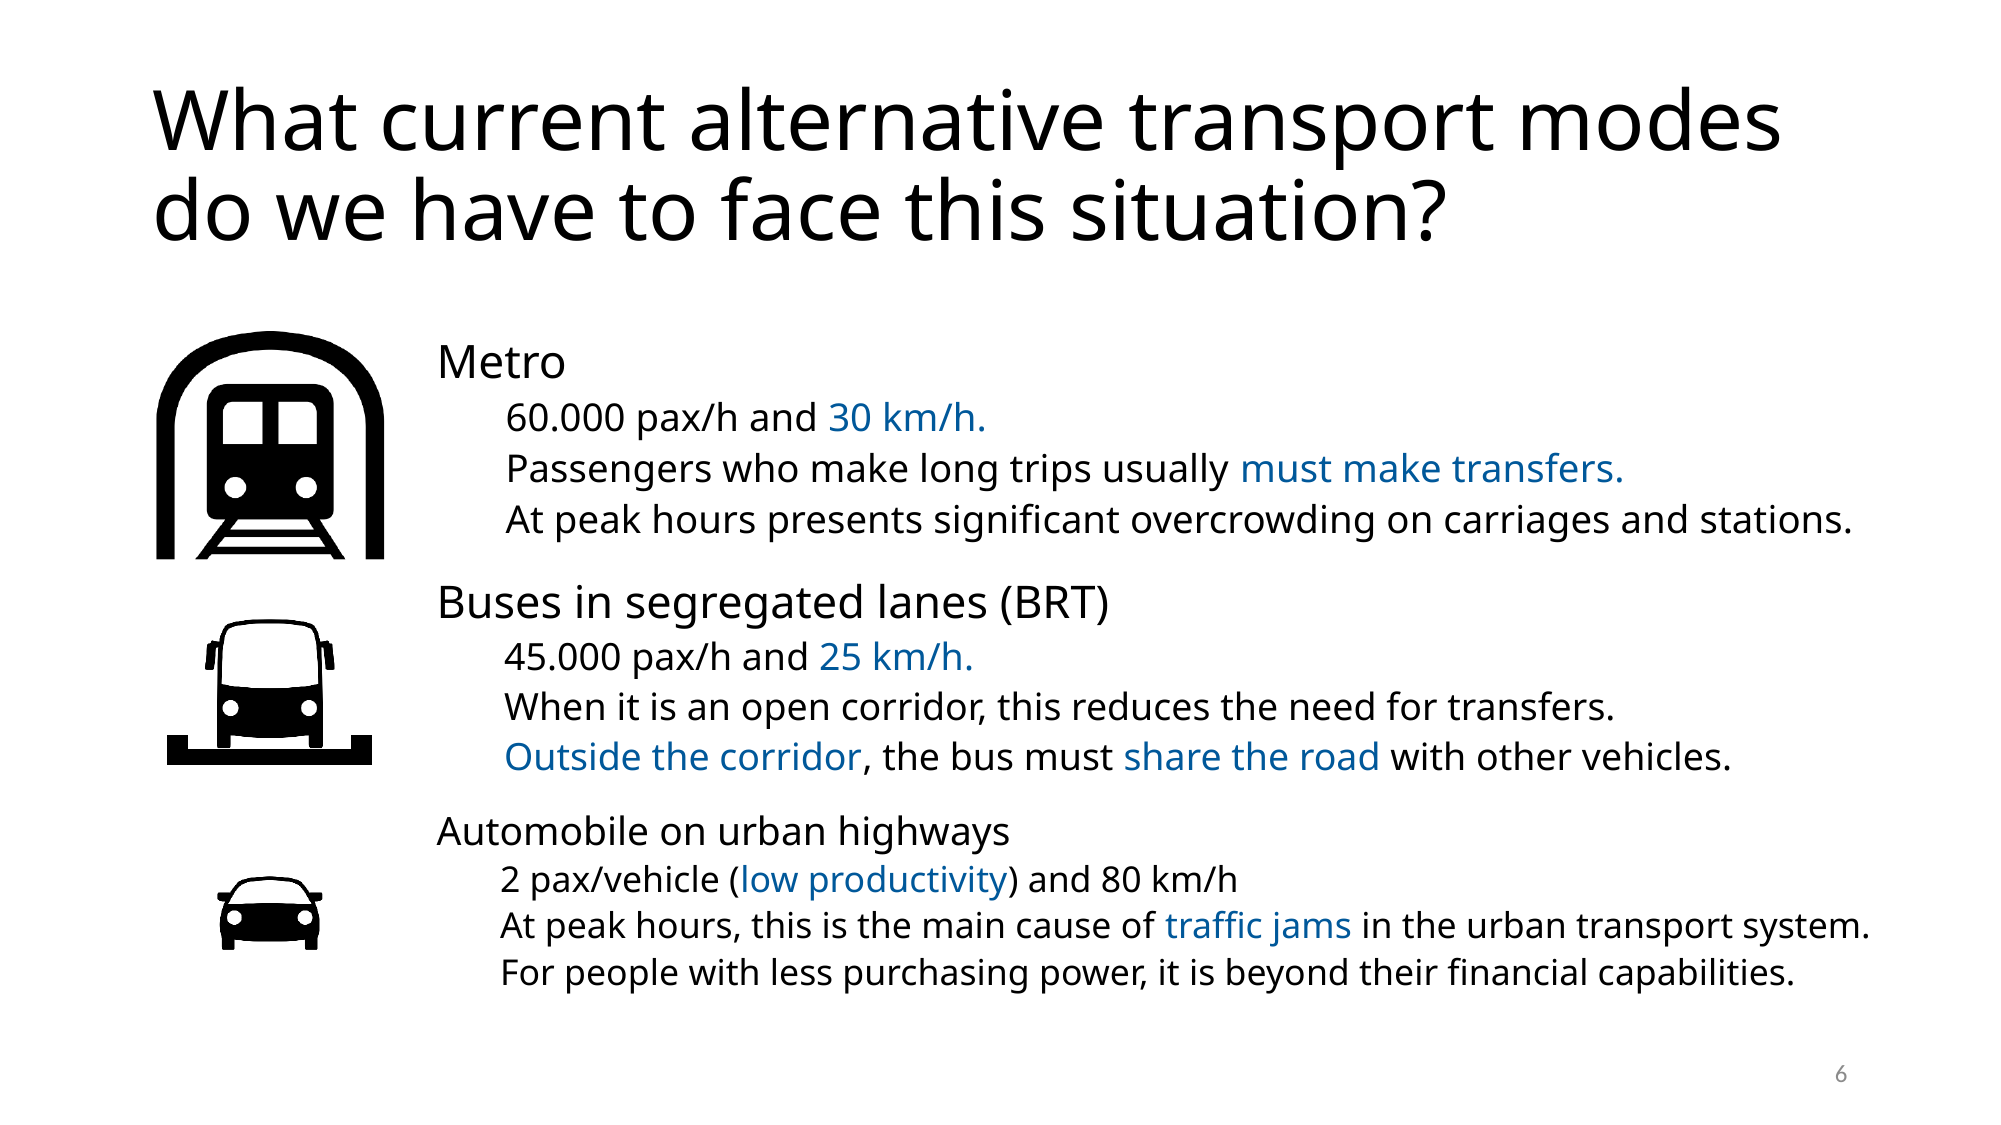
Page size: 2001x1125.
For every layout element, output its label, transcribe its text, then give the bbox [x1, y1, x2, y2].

picture [137, 331, 403, 562]
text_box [168, 735, 372, 764]
picture [195, 849, 344, 977]
list Metro 60.000 pax/h and 30 km/h. Passengers who make long trips usually must make transfers. At peak hours presents significant overcrowding on carriages and stations. [421, 331, 1884, 553]
text_box Buses in segregated lanes (BRT) 45.000 pax/h and 25 km/h. When it is an open corridor, this reduces the need for transfers. Outside the corridor, the bus must share the road with other vehicles. [421, 572, 1884, 788]
slide_number 6 [1412, 1042, 1863, 1103]
picture [187, 613, 352, 735]
text_box Automobile on urban highways 2 pax/vehicle (low productivity) and 80 km/h At peak hours, this is the main cause of traffic jams in the urban transport system. For people with less purchasing power, it is beyond their financial capabilities. [421, 804, 1914, 1023]
title What current alternative transport modes do we have to face this situation? [137, 59, 1863, 278]
